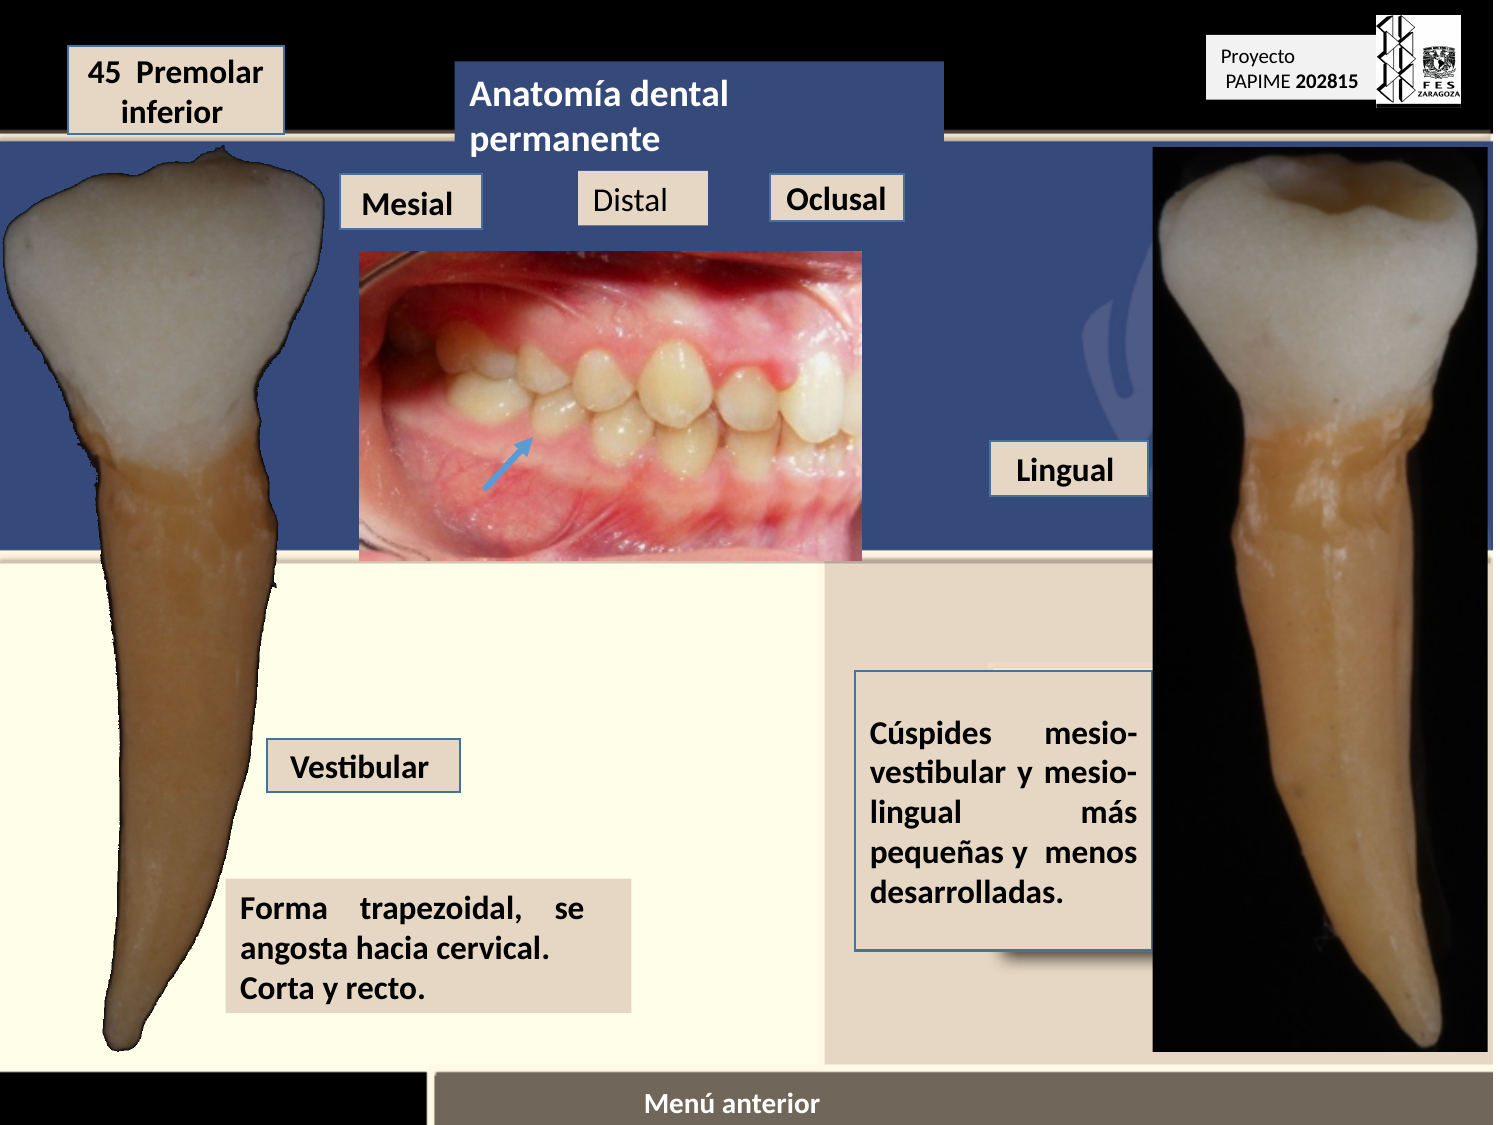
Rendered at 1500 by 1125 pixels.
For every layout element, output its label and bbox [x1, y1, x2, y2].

text_box [359, 251, 862, 561]
text_box [0, 45, 460, 1064]
text_box [1206, 15, 1461, 108]
picture [0, 0, 1493, 1125]
text_box [990, 147, 1488, 1052]
